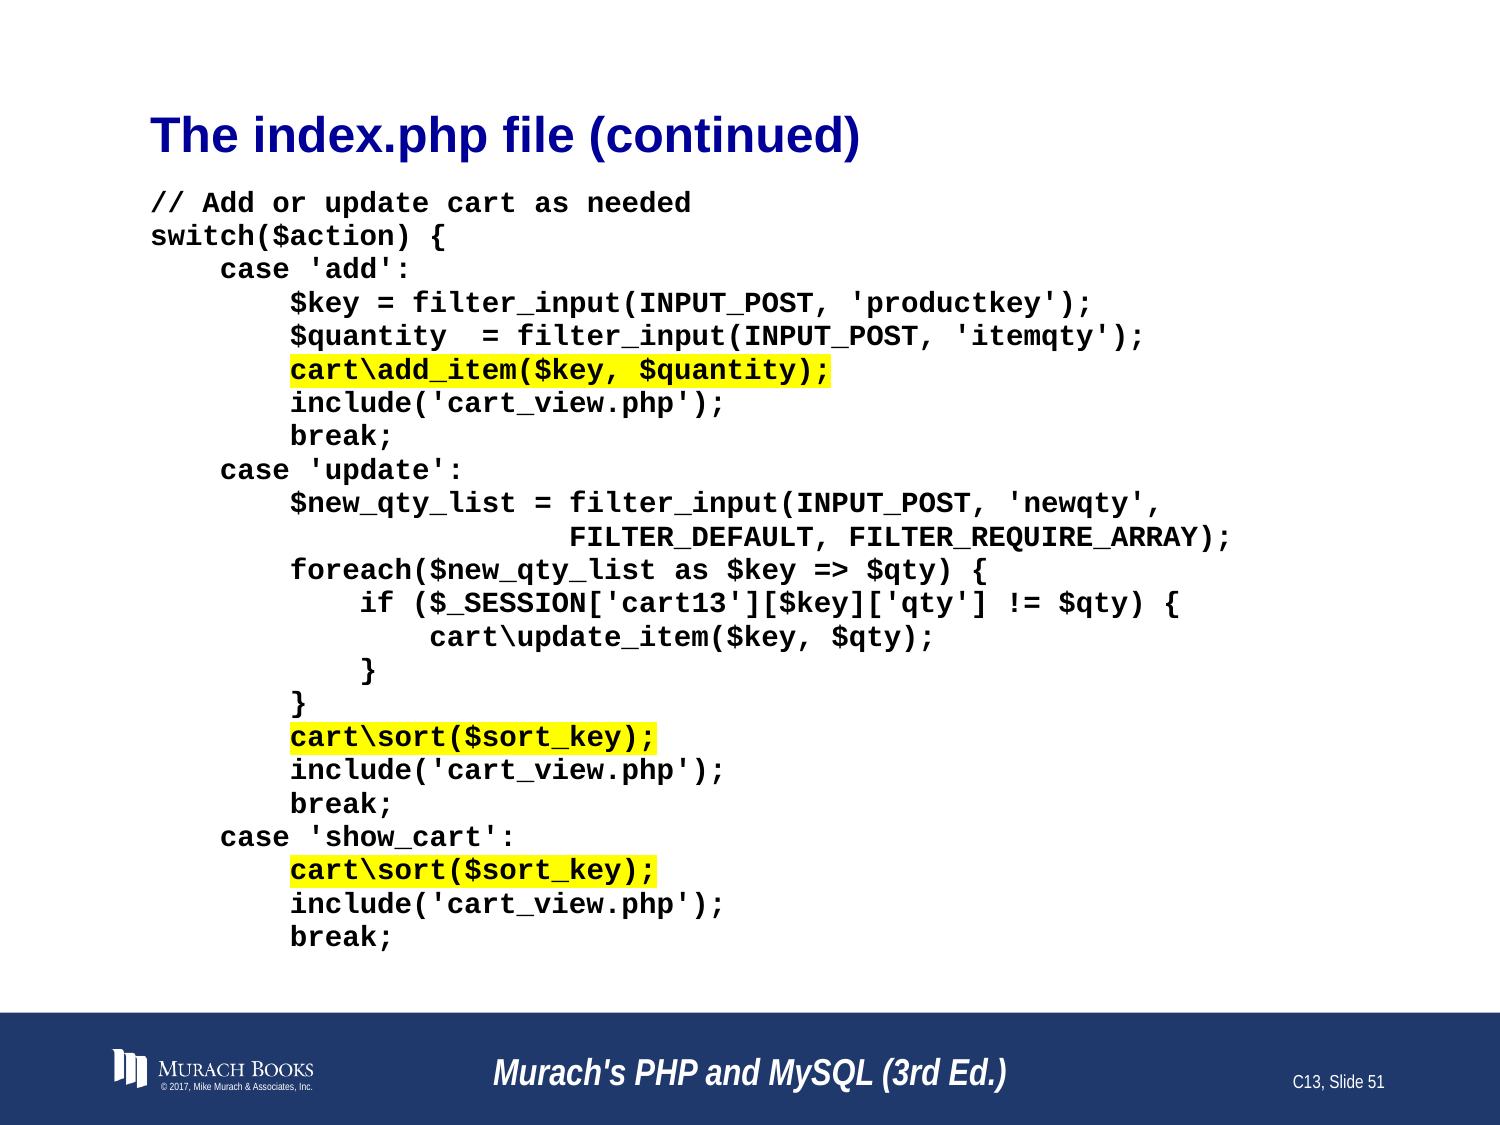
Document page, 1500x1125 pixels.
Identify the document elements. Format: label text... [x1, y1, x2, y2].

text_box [149, 187, 1346, 1055]
title The index.php file (continued) [150, 101, 1350, 163]
footer © 2017, Mike Murach & Associates, Inc. [12, 1025, 463, 1100]
slide_number Murach's PHP and MySQL (3rd Ed.) [463, 1062, 1050, 1100]
slide_number C13, Slide 51 [1087, 1025, 1400, 1100]
